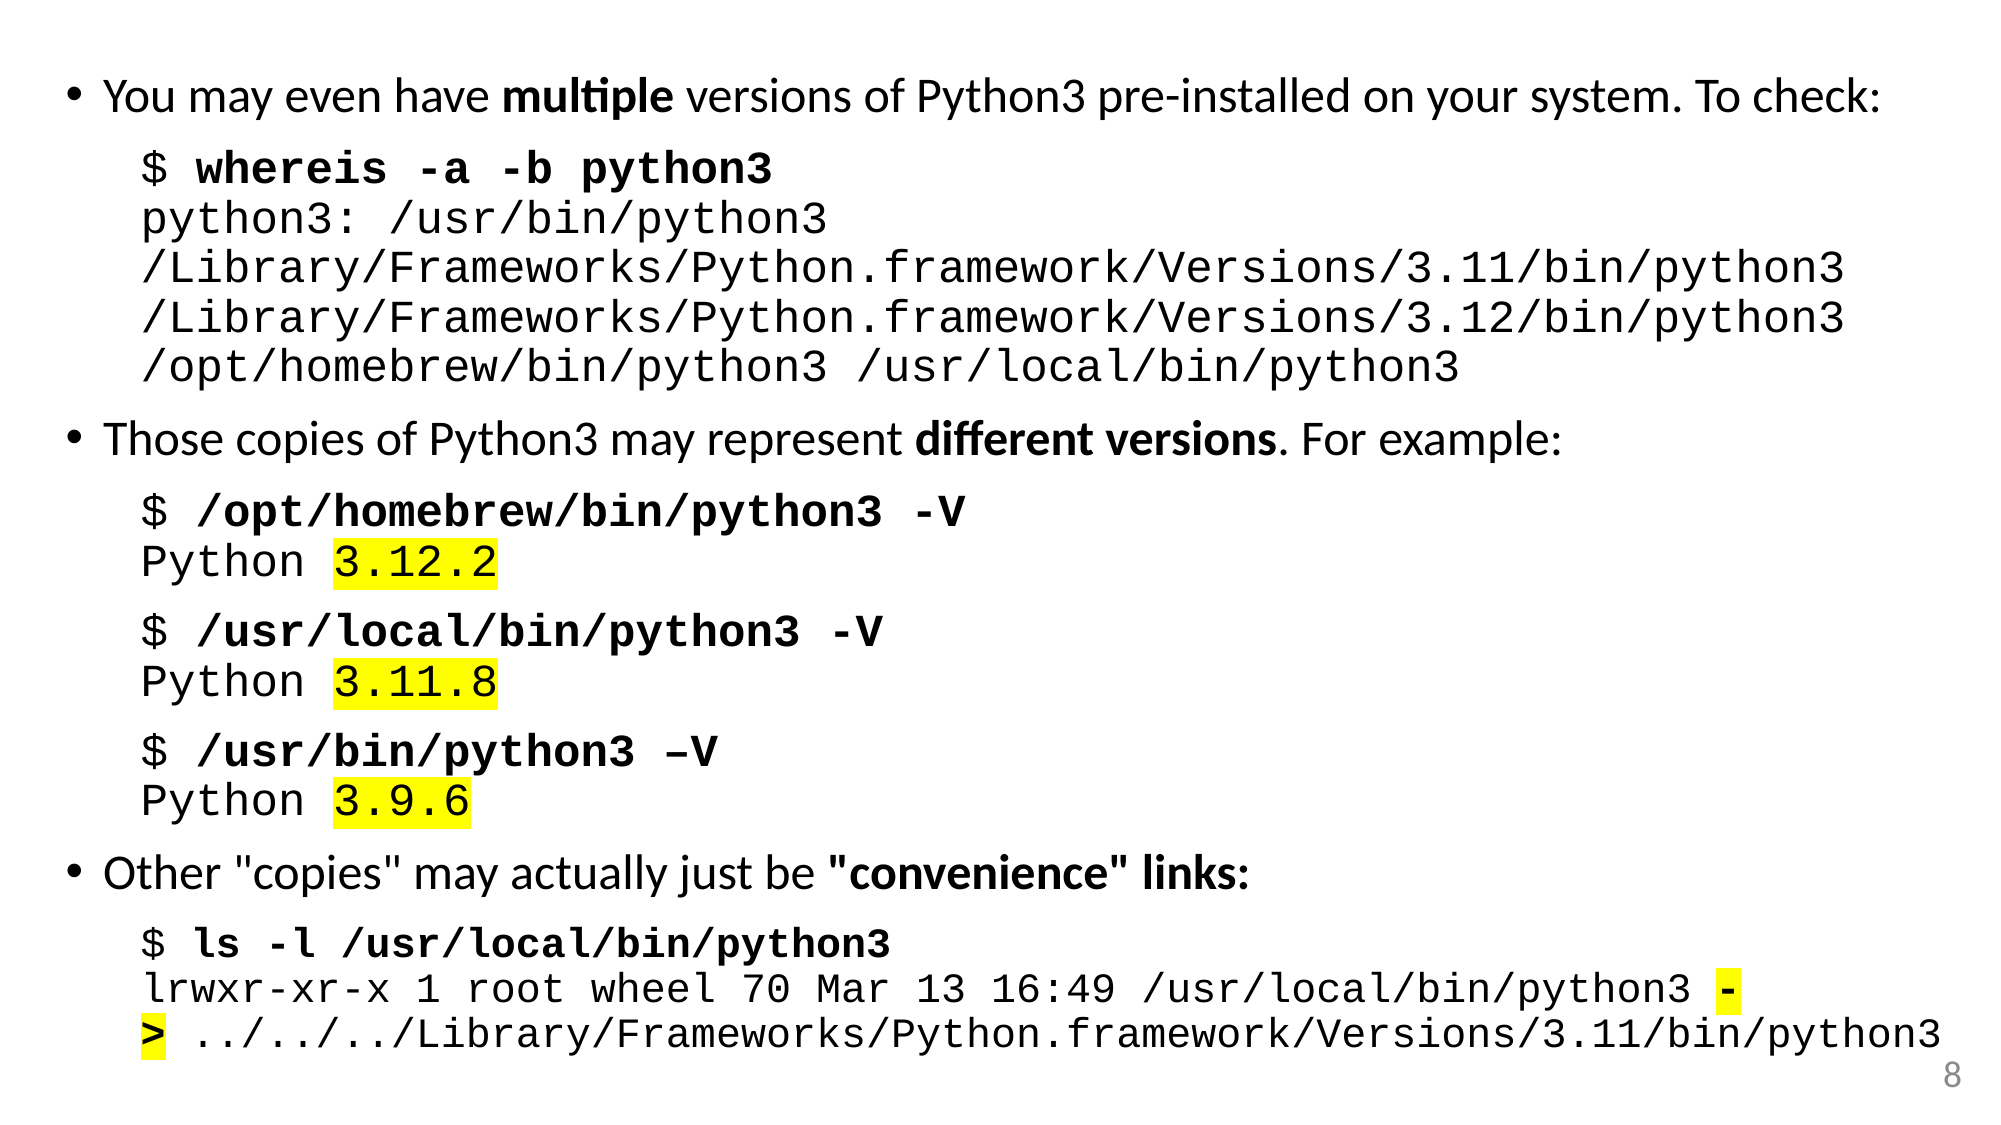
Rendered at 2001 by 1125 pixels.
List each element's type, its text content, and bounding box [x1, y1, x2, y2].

slide_number 8 [1412, 1042, 1978, 1103]
list You may even have multiple versions of Python3 pre-installed on your system. To check: $ whereis -a -b python3 python3: /usr/bin/python3 /Library/Frameworks/Python.framework/Versions/3.11/bin/python3 /Library/Frameworks/Python.framework/Versions/3.12/bin/python3 /opt/homebrew/bin/python3 /usr/local/bin/python3 Those copies of Python3 may represent different versions. For example: $ /opt/homebrew/bin/python3 -V Python 3.12.2 $ /usr/local/bin/python3 -V Python 3.11.8 $ /usr/bin/python3 –V Python 3.9.6 Other "copies" may actually just be "convenience" links: $ ls -l /usr/local/bin/python3 lrwxr-xr-x 1 root wheel 70 Mar 13 16:49 /usr/local/bin/python3 -> ../../../Library/Frameworks/Python.framework/Versions/3.11/bin/python3 [50, 62, 1966, 1079]
